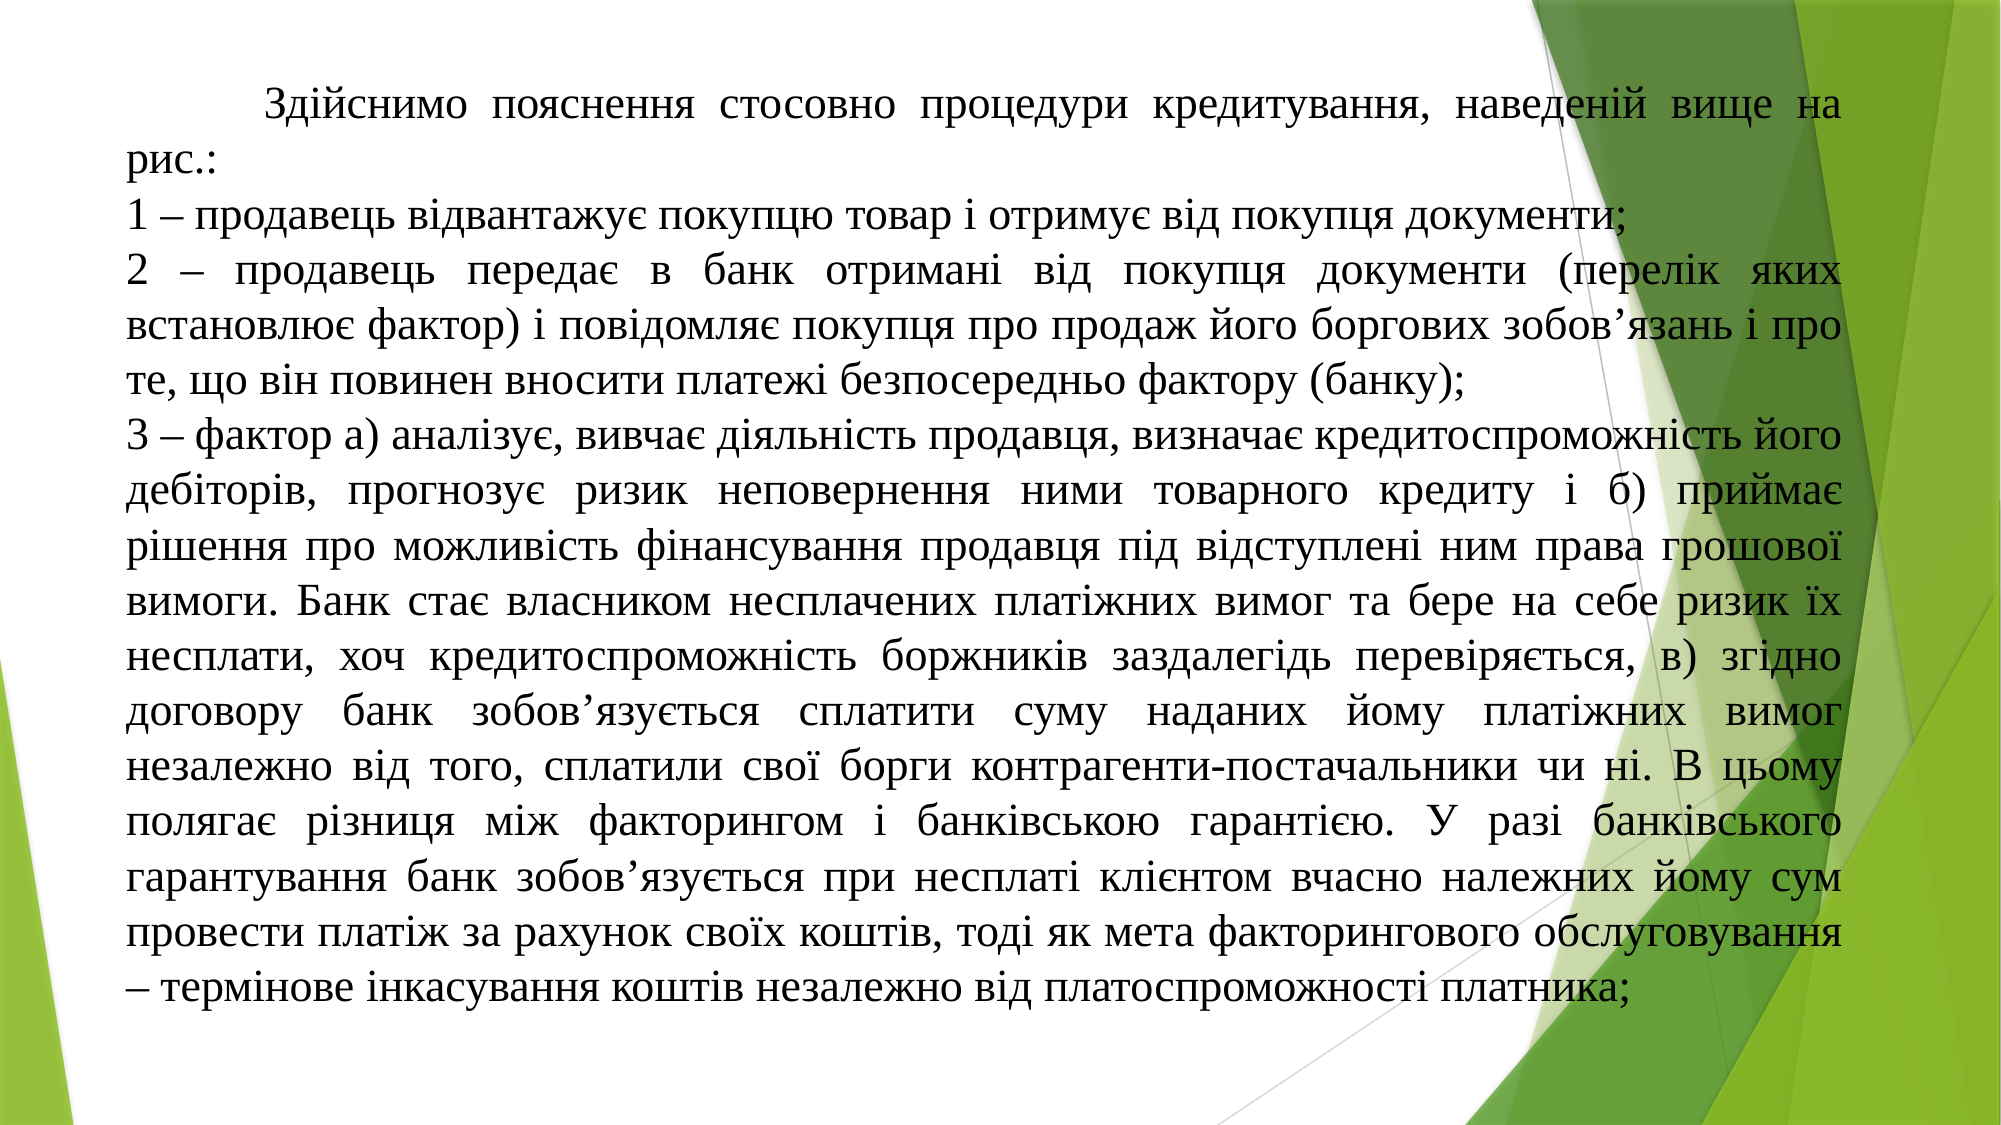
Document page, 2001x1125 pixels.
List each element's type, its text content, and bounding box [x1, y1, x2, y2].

list Здійснимо пояснення стосовно процедури кредитування, наведеній вище на рис.: 1 – продавець відвантажує покупцю товар і отримує від покупця документи; 2 – продавець передає в банк отримані від покупця документи (перелік яких встановлює фактор) і повідомляє покупця про продаж його боргових зобов’язань і про те, що він повинен вносити платежі безпосередньо фактору (банку); 3 – фактор а) аналізує, вивчає діяльність продавця, визначає кредитоспроможність його дебіторів, прогнозує ризик неповернення ними товарного кредиту і б) приймає рішення про можливість фінансування продавця під відступлені ним права грошової вимоги. Банк стає власником несплачених платіжних вимог та бере на себе ризик їх несплати, хоч кредитоспроможність боржників заздалегідь перевіряється, в) згідно договору банк зобов’язується сплатити суму наданих йому платіжних вимог незалежно від того, сплатили свої борги контрагенти-постачальники чи ні. В цьому полягає різниця між факторингом і банківською гарантією. У разі банківського гарантування банк зобов’язується при несплаті клієнтом вчасно належних йому сум провести платіж за рахунок своїх коштів, тоді як мета факторингового обслуговування – термінове інкасування коштів незалежно від платоспроможності платника; [111, 65, 1858, 1061]
